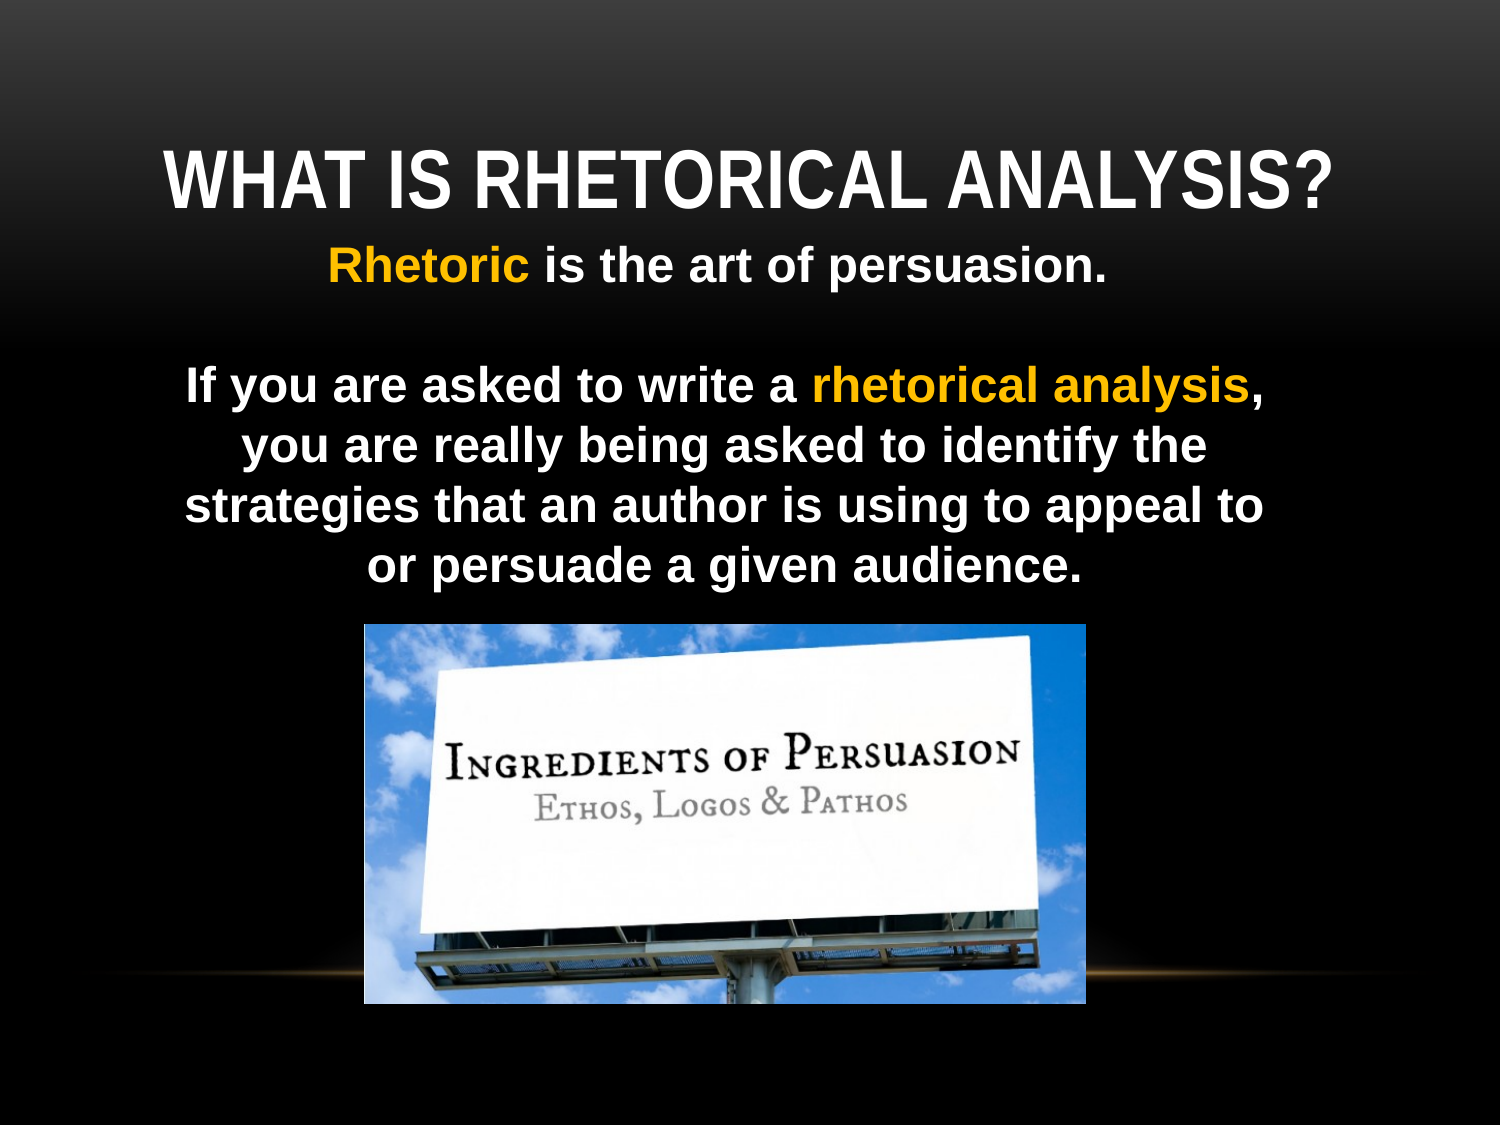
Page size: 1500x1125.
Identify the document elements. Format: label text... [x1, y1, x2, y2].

title What is rhetorical analysis? [99, 45, 1400, 233]
picture [0, 0, 1500, 1125]
text_box Rhetoric is the art of persuasion. If you are asked to write a rhetorical analysis, you are really being asked to identify the strategies that an author is using to appeal to or persuade a given audience. [162, 224, 1288, 600]
